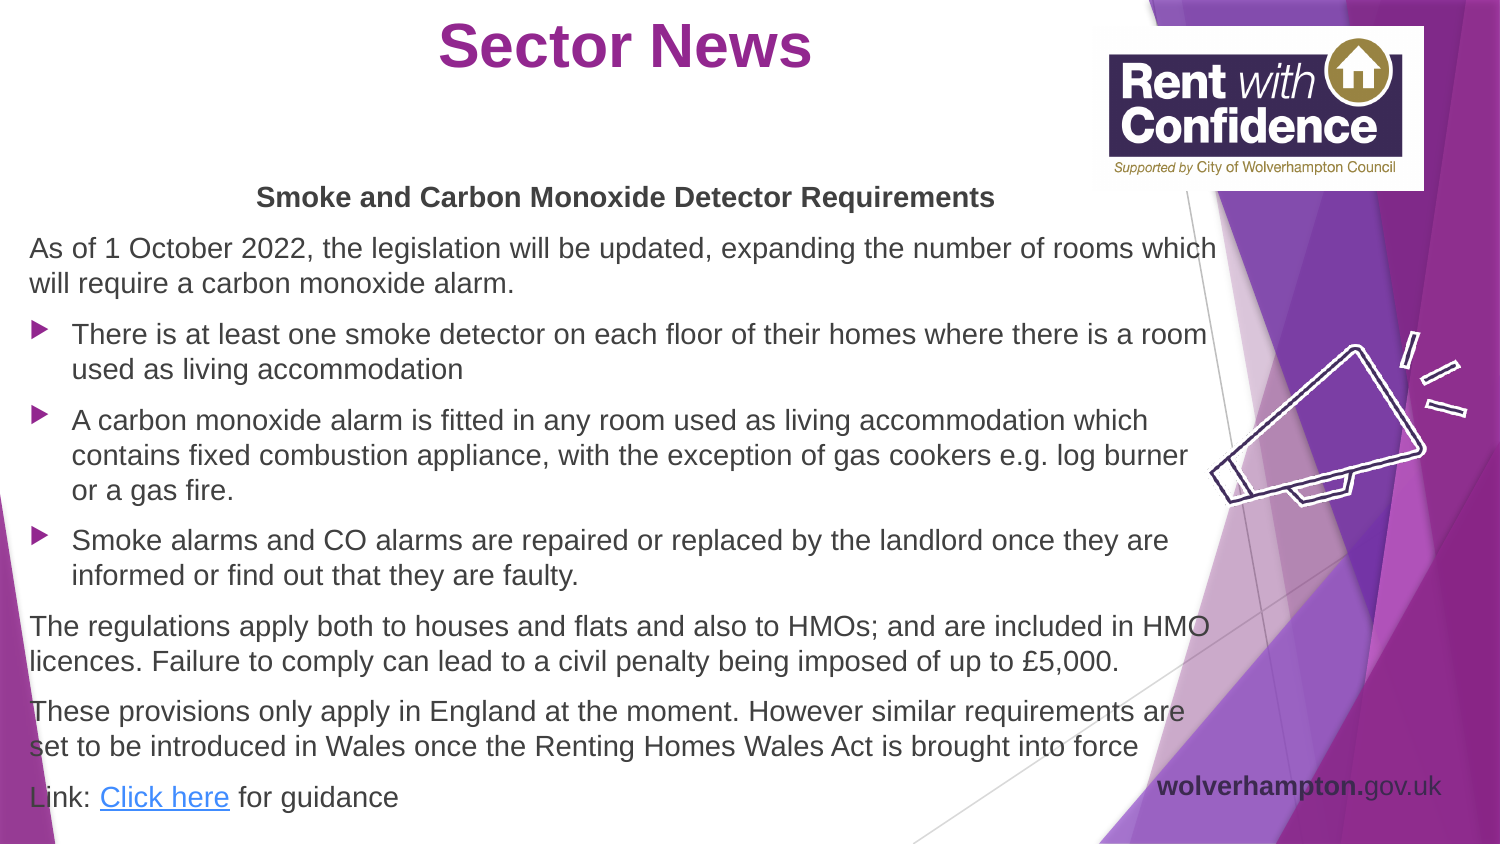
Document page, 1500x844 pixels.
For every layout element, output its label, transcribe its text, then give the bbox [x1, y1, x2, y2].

picture [1168, 273, 1495, 571]
list Smoke and Carbon Monoxide Detector Requirements As of 1 October 2022, the legislation will be updated, expanding the number of rooms which will require a carbon monoxide alarm. There is at least one smoke detector on each floor of their homes where there is a room used as living accommodation A carbon monoxide alarm is fitted in any room used as living accommodation which contains fixed combustion appliance, with the exception of gas cookers e.g. log burner or a gas fire. Smoke alarms and CO alarms are repaired or replaced by the landlord once they are informed or find out that they are faulty. The regulations apply both to houses and flats and also to HMOs; and are included in HMO licences. Failure to comply can lead to a civil penalty being imposed of up to £5,000. These provisions only apply in England at the moment. However similar requirements are set to be introduced in Wales once the Renting Homes Wales Act is brought into force Link: Click here for guidance [29, 127, 1223, 810]
title Sector News [310, 10, 942, 127]
text_box wolverhampton.gov.uk [1142, 761, 1457, 809]
picture [1092, 25, 1424, 191]
